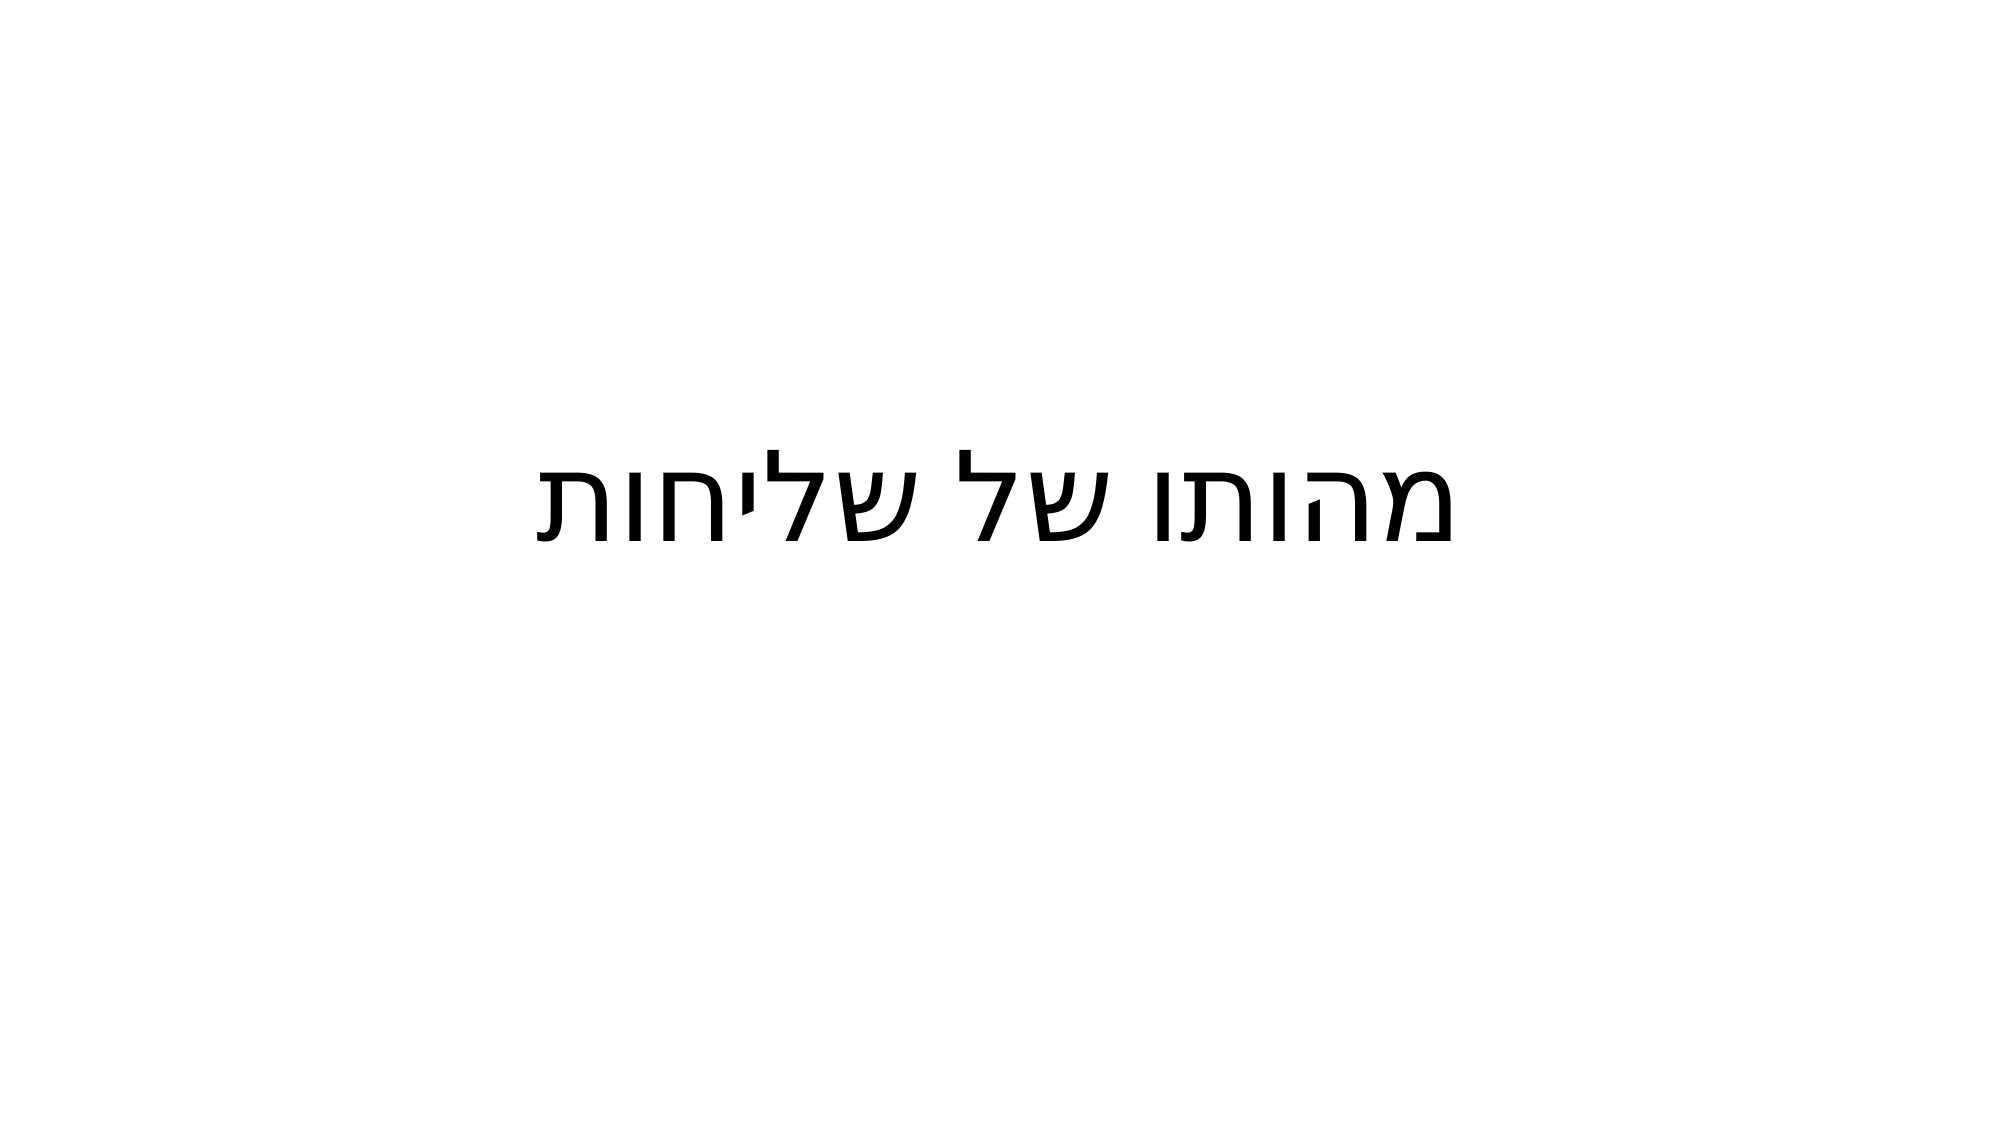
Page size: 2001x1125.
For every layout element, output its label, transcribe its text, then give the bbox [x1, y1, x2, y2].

title מהותו של שליחות [249, 184, 1750, 576]
